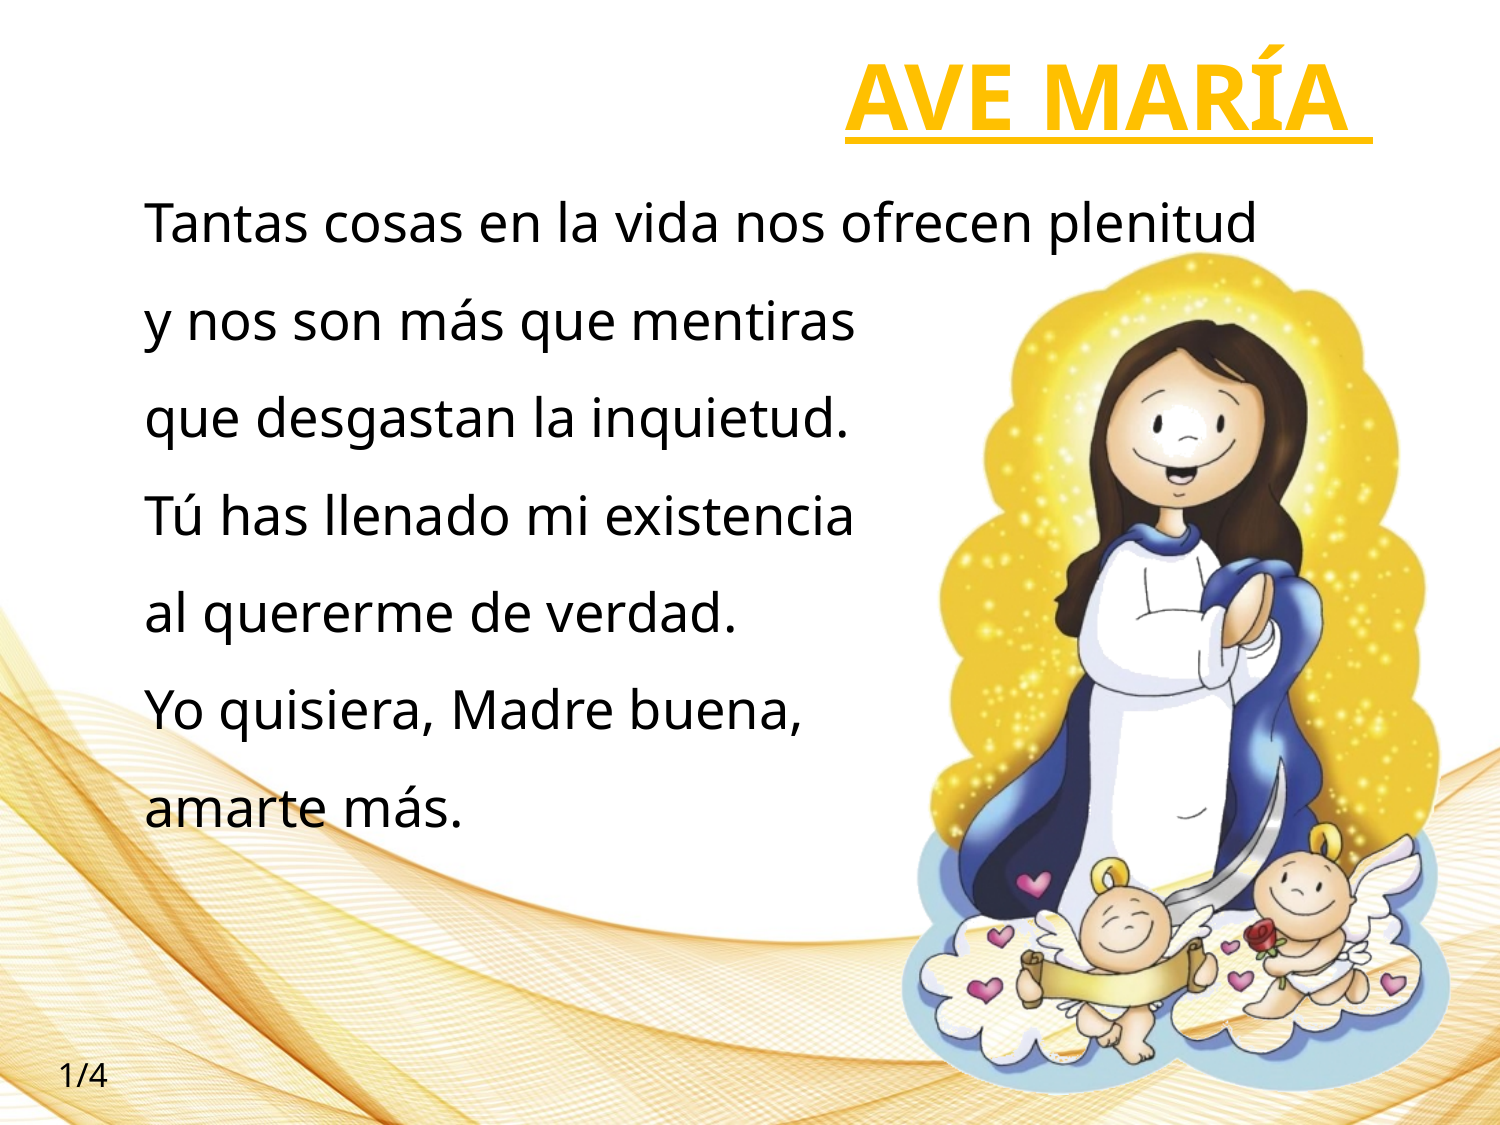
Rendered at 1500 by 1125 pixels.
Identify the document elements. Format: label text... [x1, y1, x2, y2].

picture [0, 0, 1500, 1125]
text_box Tantas cosas en la vida nos ofrecen plenitud y nos son más que mentiras que desgastan la inquietud. Tú has llenado mi existencia al quererme de verdad. Yo quisiera, Madre buena, amarte más. [129, 148, 1500, 944]
title AVE MARÍA [159, 31, 1388, 148]
text_box 1/4 [42, 1046, 123, 1102]
